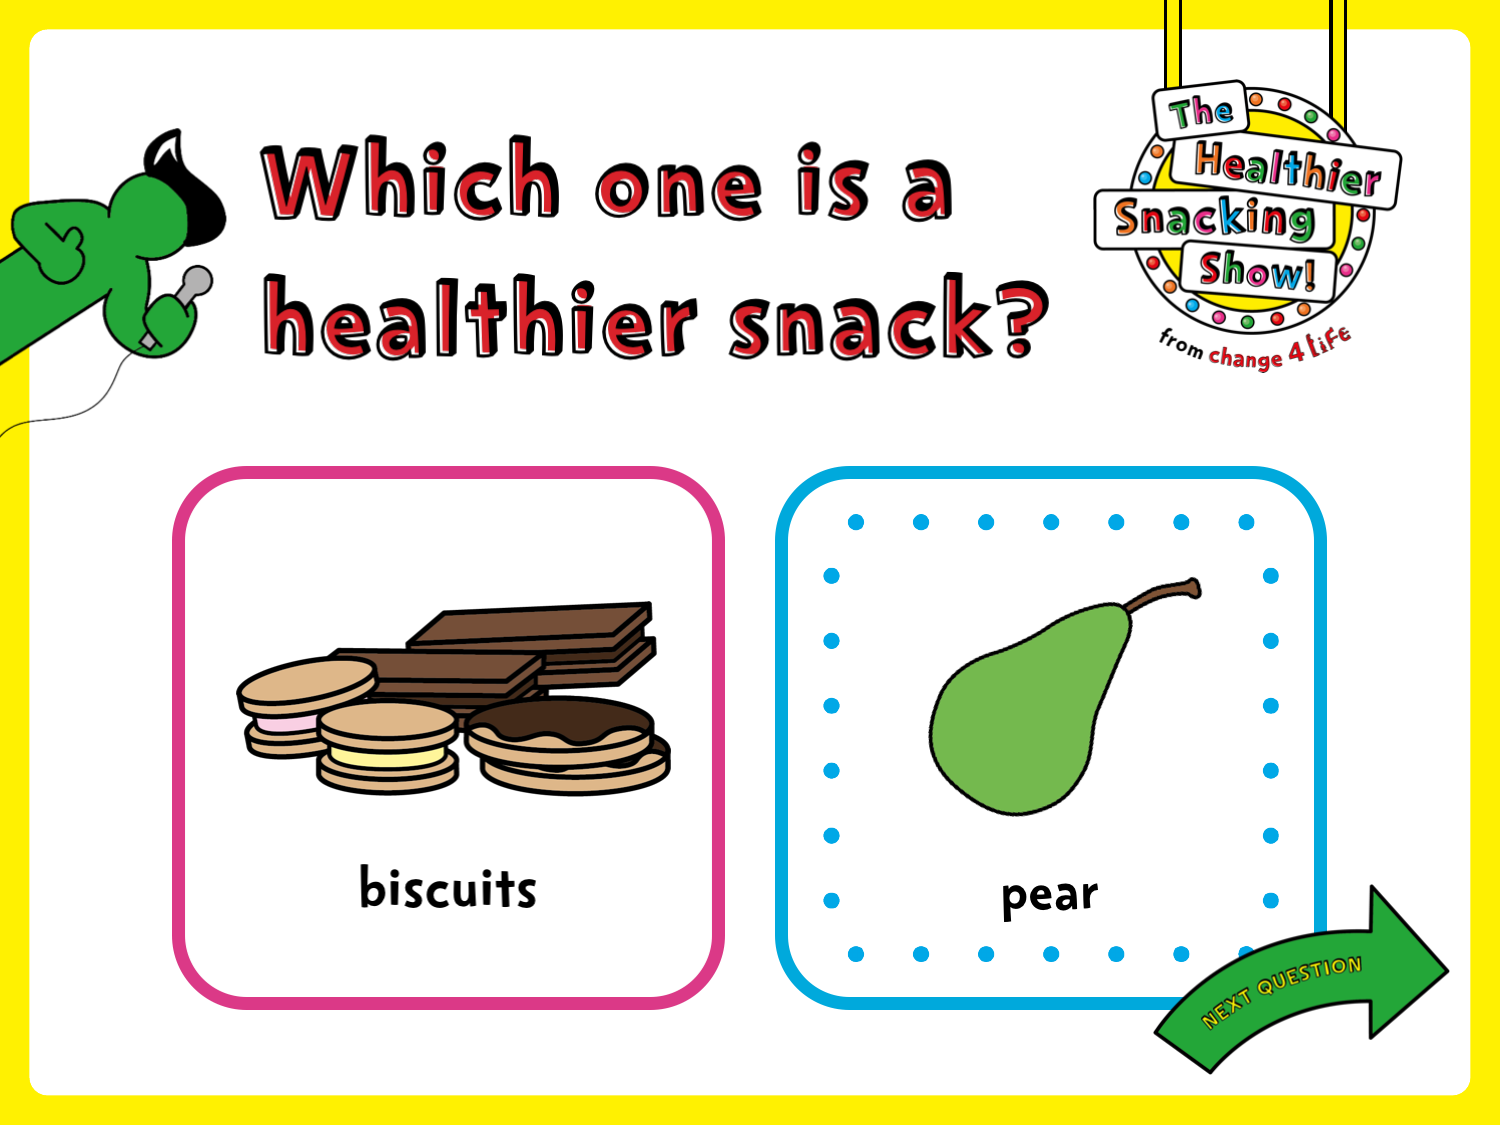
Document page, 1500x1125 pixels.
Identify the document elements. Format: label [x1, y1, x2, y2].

picture [1256, 465, 1328, 537]
picture [775, 949, 836, 1010]
picture [789, 480, 1450, 1075]
picture [0, 77, 1125, 1010]
text_box [1093, 0, 1403, 373]
